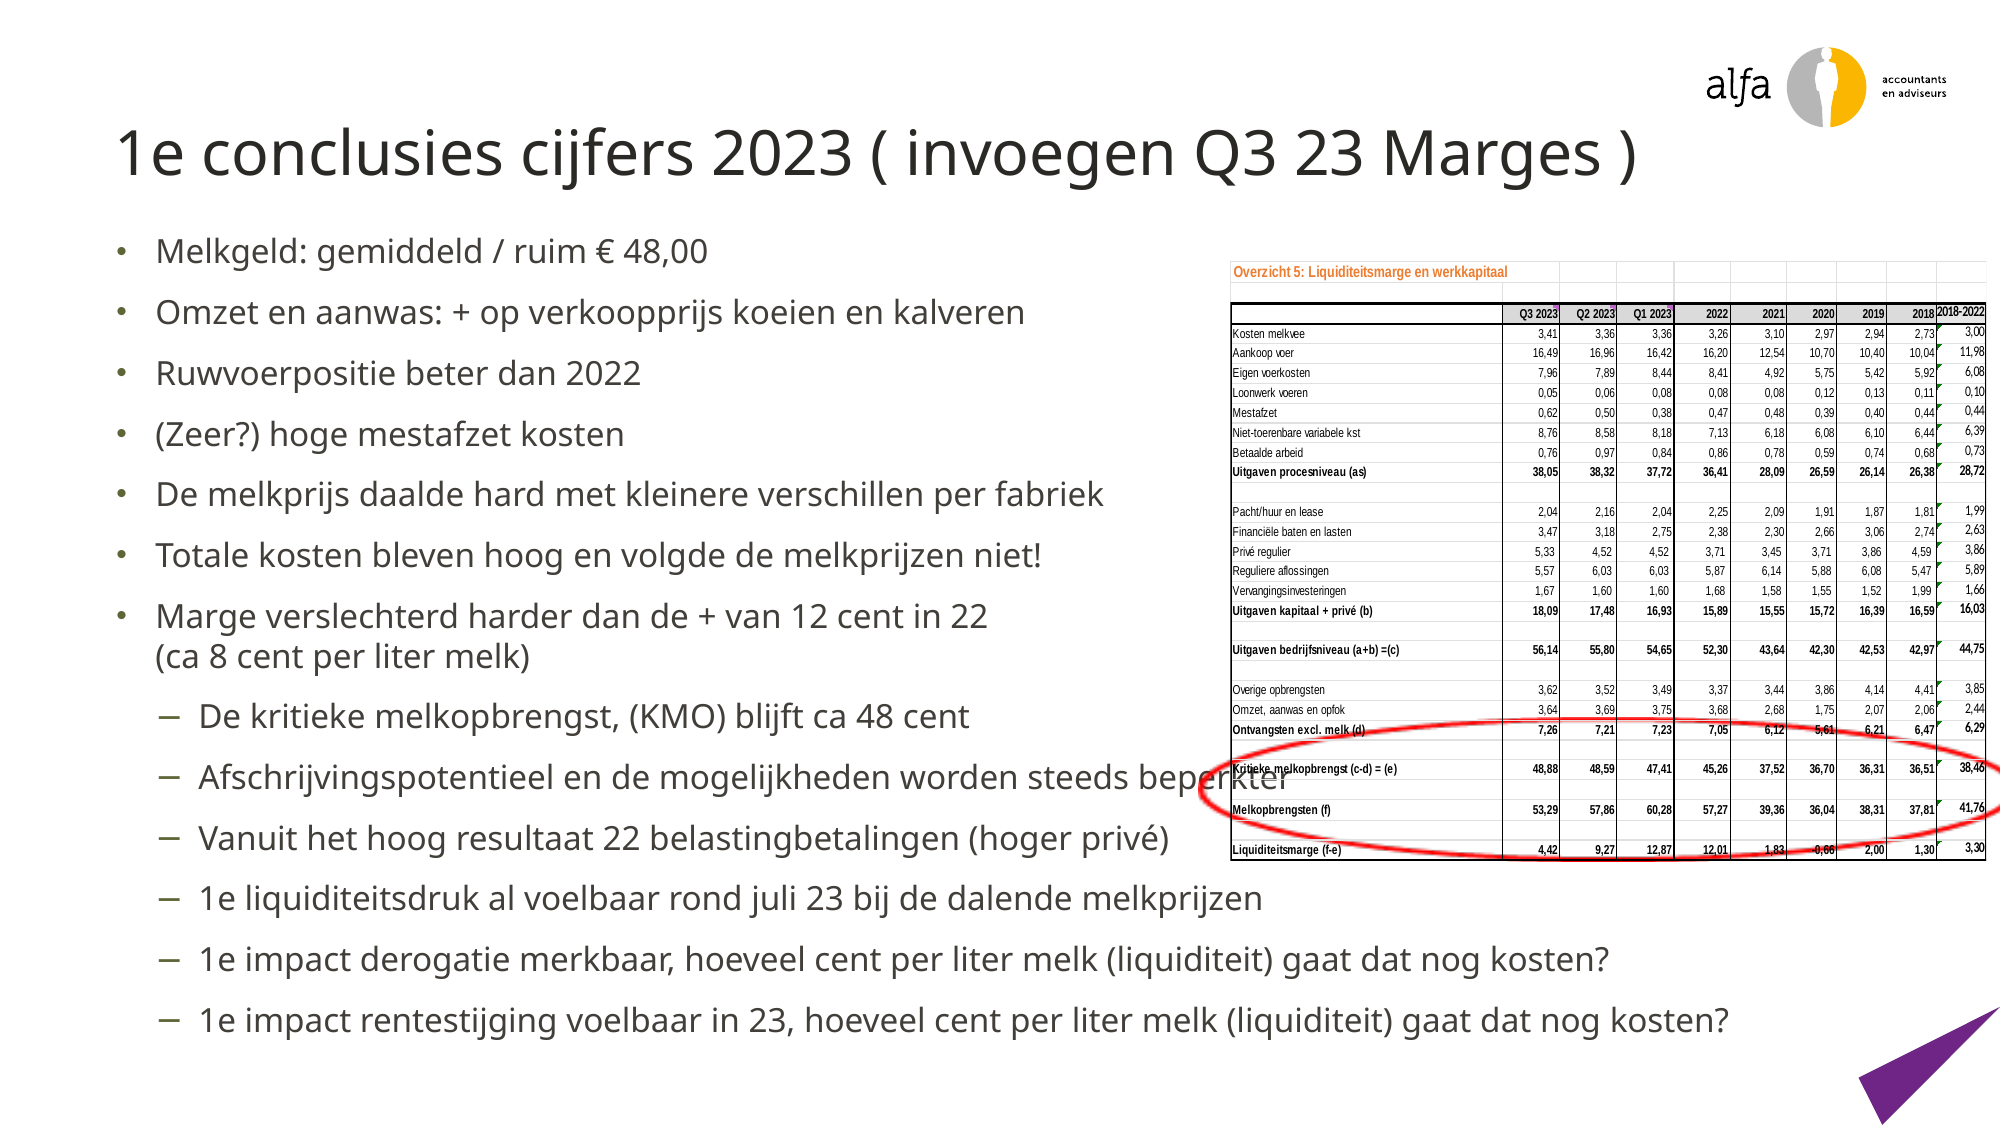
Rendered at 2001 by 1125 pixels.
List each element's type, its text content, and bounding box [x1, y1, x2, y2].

picture [1198, 261, 2000, 862]
list Melkgeld: gemiddeld / ruim € 48,00 Omzet en aanwas: + op verkoopprijs koeien en kalveren Ruwvoerpositie beter dan 2022 (Zeer?) hoge mestafzet kosten De melkprijs daalde hard met kleinere verschillen per fabriek Totale kosten bleven hoog en volgde de melkprijzen niet! Marge verslechterd harder dan de + van 12 cent in 22 (ca 8 cent per liter melk) De kritieke melkopbrengst, (KMO) blijft ca 48 cent Afschrijvingspotentieel en de mogelijkheden worden steeds beperkter Vanuit het hoog resultaat 22 belastingbetalingen (hoger privé) 1e liquiditeitsdruk al voelbaar rond juli 23 bij de dalende melkprijzen 1e impact derogatie merkbaar, hoeveel cent per liter melk (liquiditeit) gaat dat nog kosten? 1e impact rentestijging voelbaar in 23, hoeveel cent per liter melk (liquiditeit) gaat dat nog kosten? [116, 230, 1884, 977]
title 1e conclusies cijfers 2023 ( invoegen Q3 23 Marges ) [114, 121, 1883, 203]
